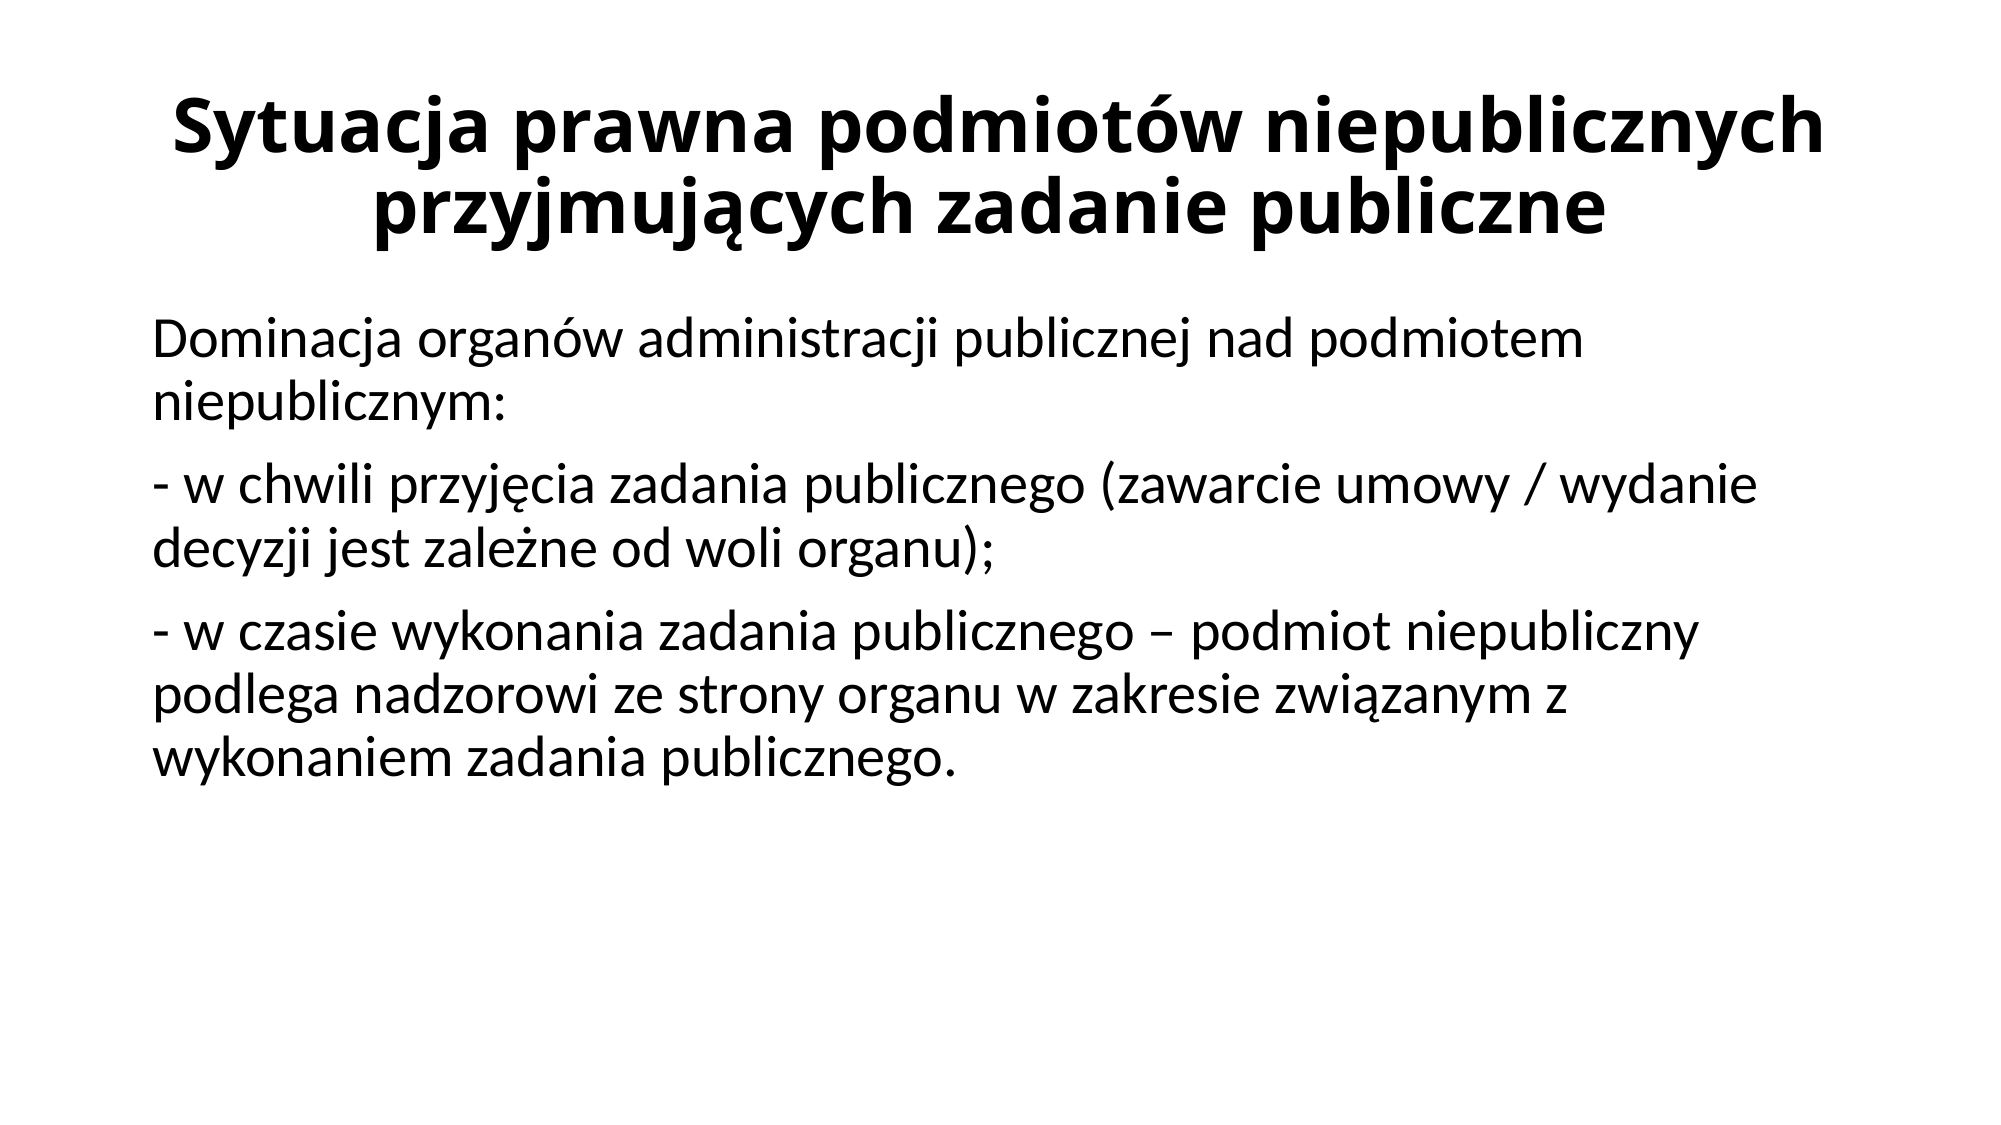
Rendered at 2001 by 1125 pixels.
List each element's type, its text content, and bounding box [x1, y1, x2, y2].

list Dominacja organów administracji publicznej nad podmiotem niepublicznym: - w chwili przyjęcia zadania publicznego (zawarcie umowy / wydanie decyzji jest zależne od woli organu); - w czasie wykonania zadania publicznego – podmiot niepubliczny podlega nadzorowi ze strony organu w zakresie związanym z wykonaniem zadania publicznego. [137, 299, 1863, 1014]
title Sytuacja prawna podmiotów niepublicznych przyjmujących zadanie publiczne [137, 59, 1863, 278]
